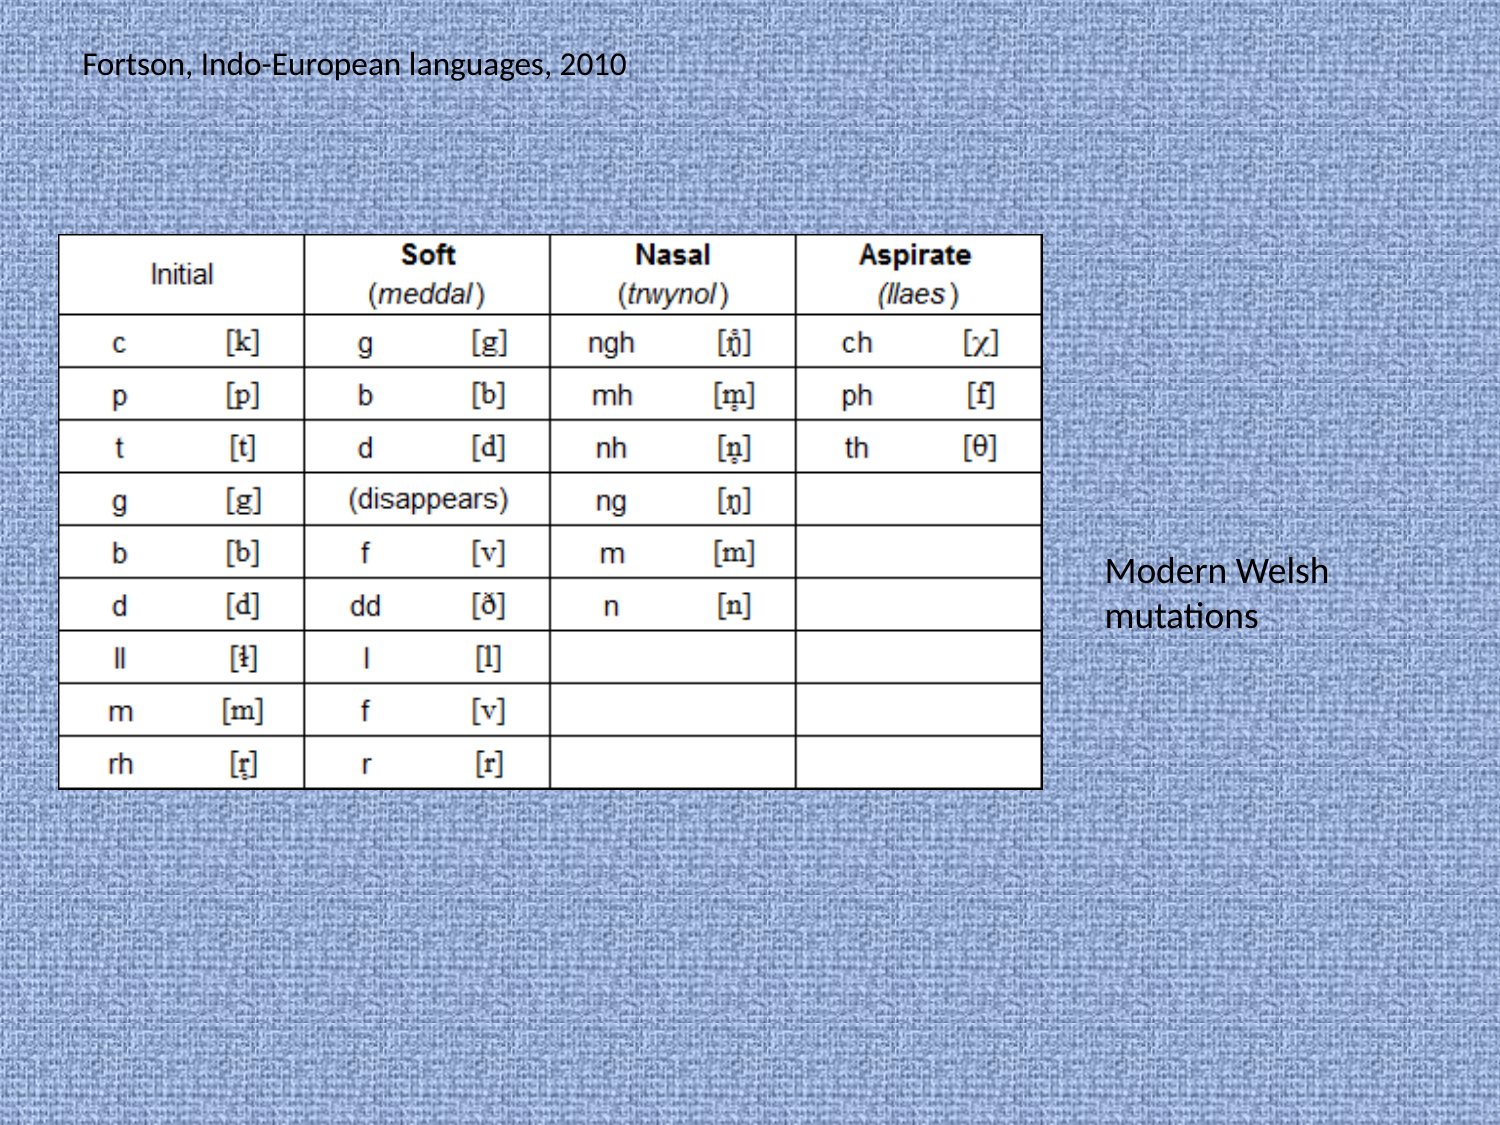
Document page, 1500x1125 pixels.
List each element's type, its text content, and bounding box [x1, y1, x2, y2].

text_box Fortson, Indo-European languages, 2010 [0, 35, 1090, 130]
text_box Modern Welsh mutations [1089, 538, 1430, 644]
picture [58, 234, 1044, 791]
